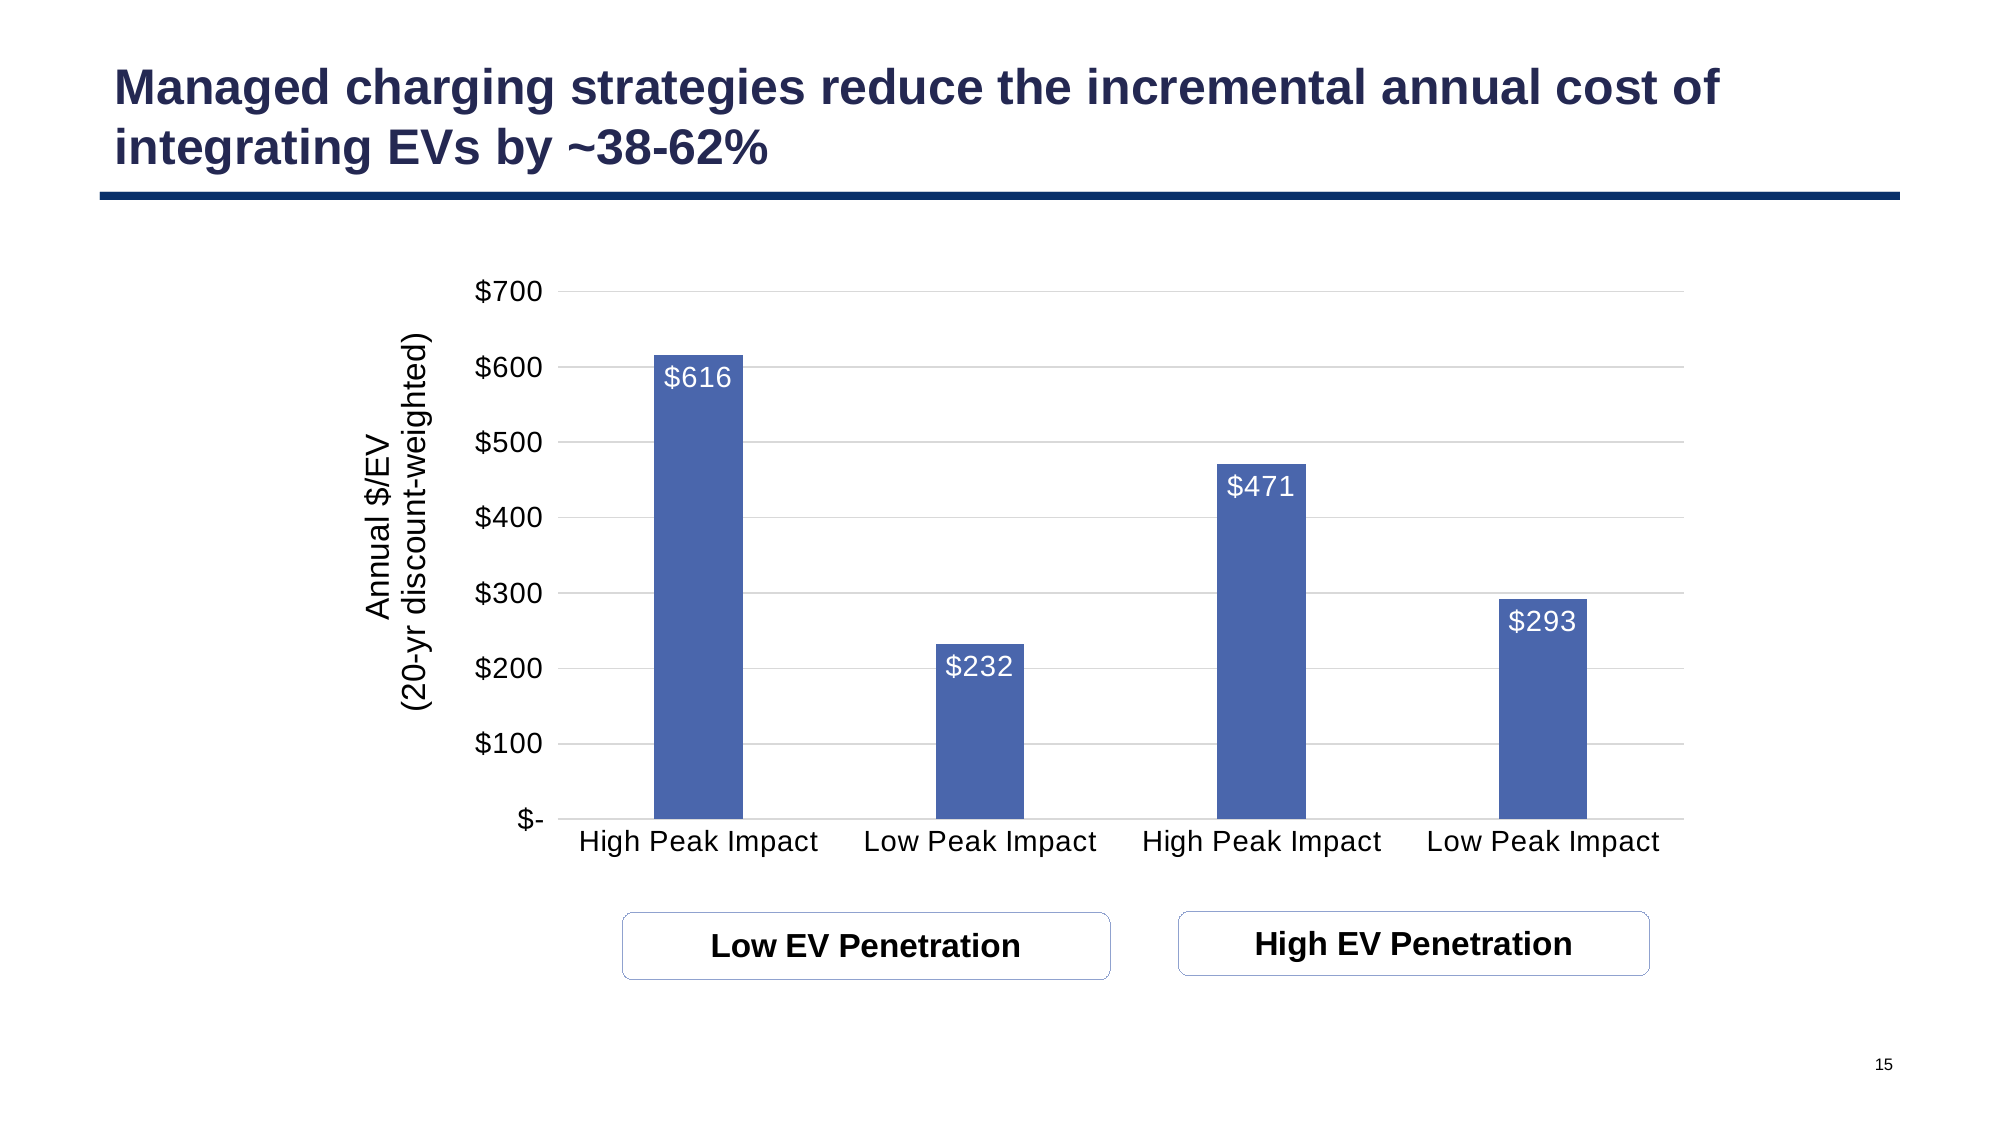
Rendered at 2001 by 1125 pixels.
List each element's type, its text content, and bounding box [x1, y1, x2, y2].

slide_number 15 [1833, 1033, 1909, 1094]
title Managed charging strategies reduce the incremental annual cost of integrating EVs by ~38-62% [99, 0, 1900, 183]
chart [308, 253, 1692, 1000]
